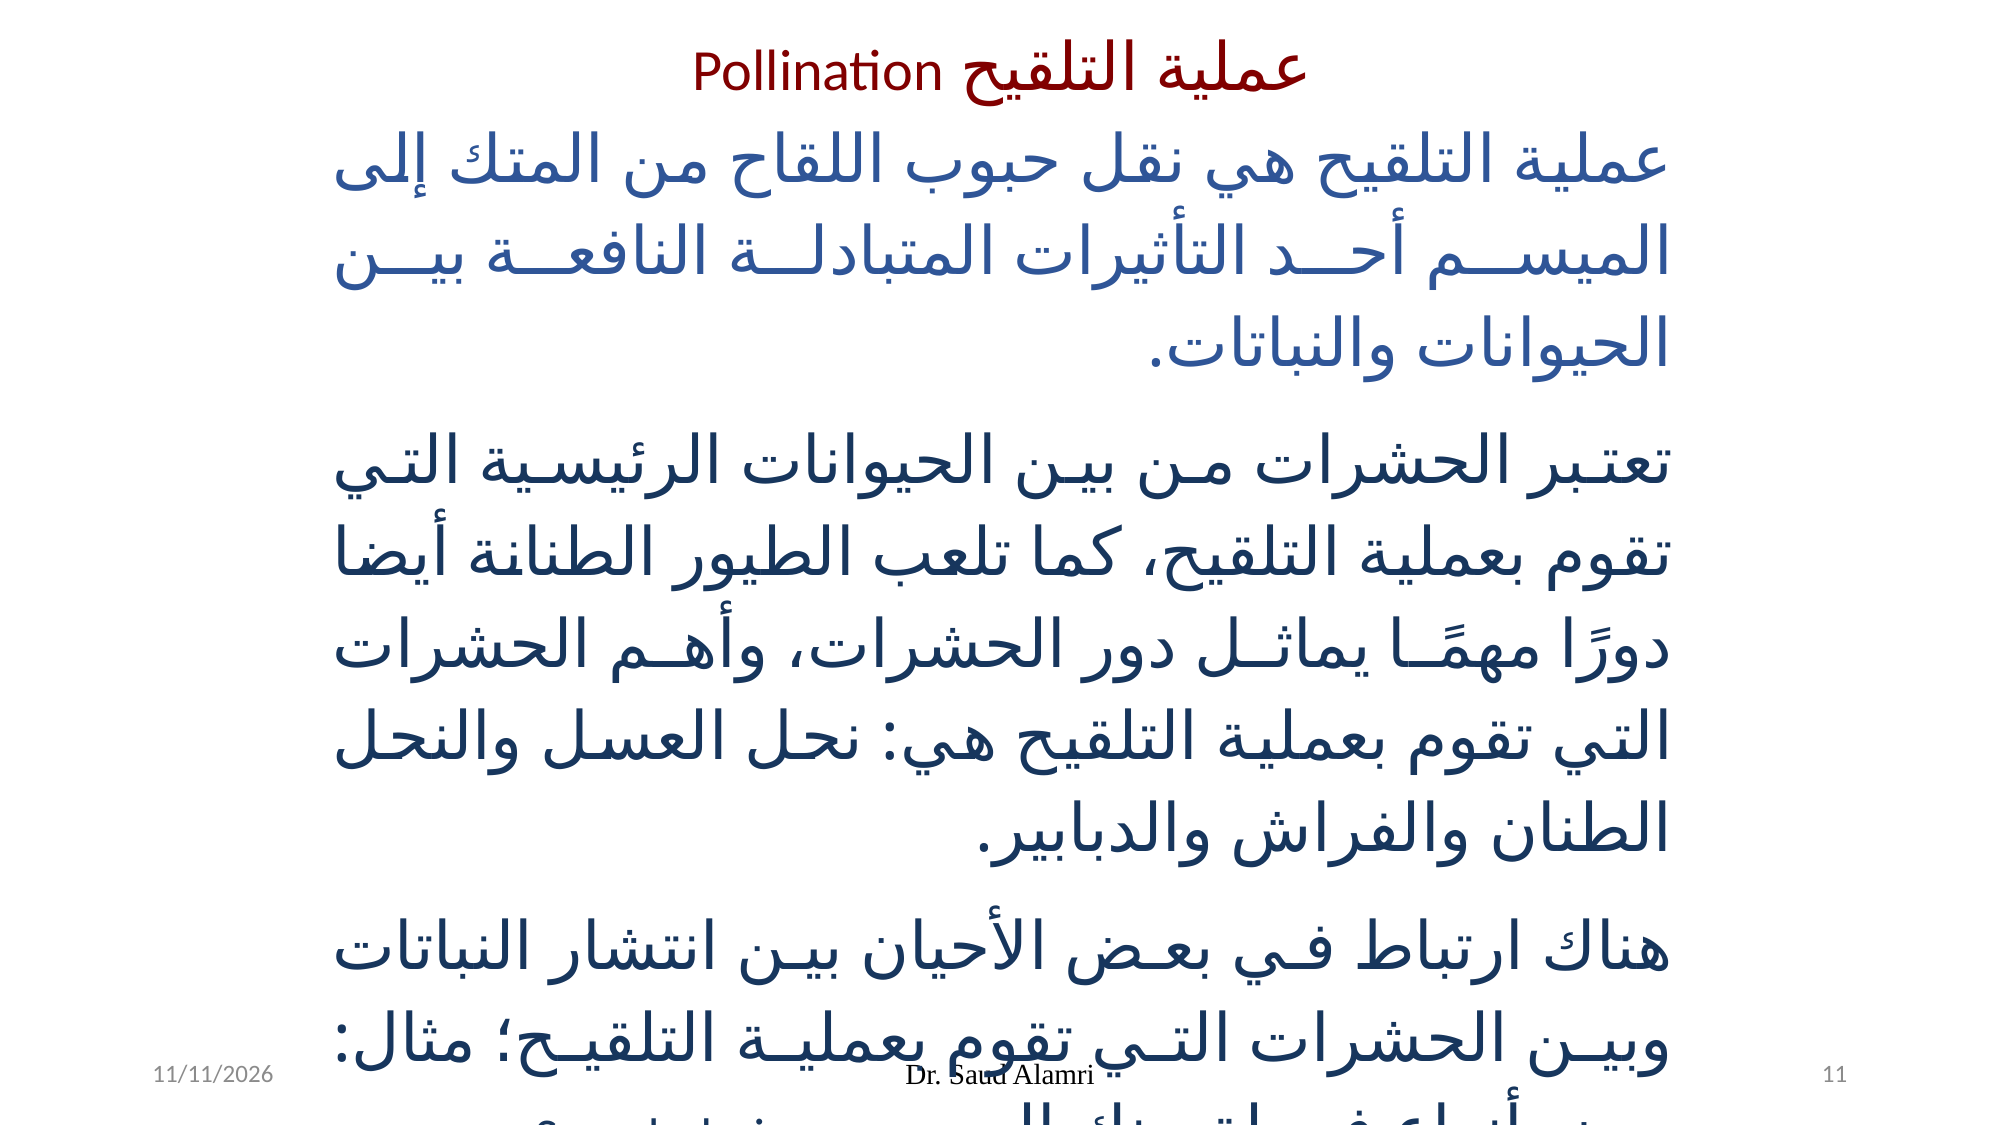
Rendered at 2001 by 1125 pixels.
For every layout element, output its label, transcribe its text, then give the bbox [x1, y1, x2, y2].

footer Dr. Saud Alamri [662, 1042, 1338, 1103]
text_box عملية التلقيح Pollination عملية التلقيح هي نقل حبوب اللقاح من المتك إلى الميسم أحد التأثيرات المتبادلة النافعة بين الحيوانات والنباتات. تعتبر الحشرات من بين الحيوانات الرئيسية التي تقوم بعملية التلقيح، كما تلعب الطيور الطنانة أيضا دورًا مهمًا يماثل دور الحشرات، وأهم الحشرات التي تقوم بعملية التلقيح هي: نحل العسل والنحل الطنان والفراش والدبابير. هناك ارتباط في بعض الأحيان بين انتشار النباتات وبين الحشرات التي تقوم بعملية التلقيح؛ مثال: بعض أنواع فصيلة حنك السبع Scrophulariaceae ونبات النفل Trifolium pratense [317, 4, 1688, 1125]
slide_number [137, 1042, 588, 1103]
slide_number 11 [1412, 1042, 1863, 1103]
